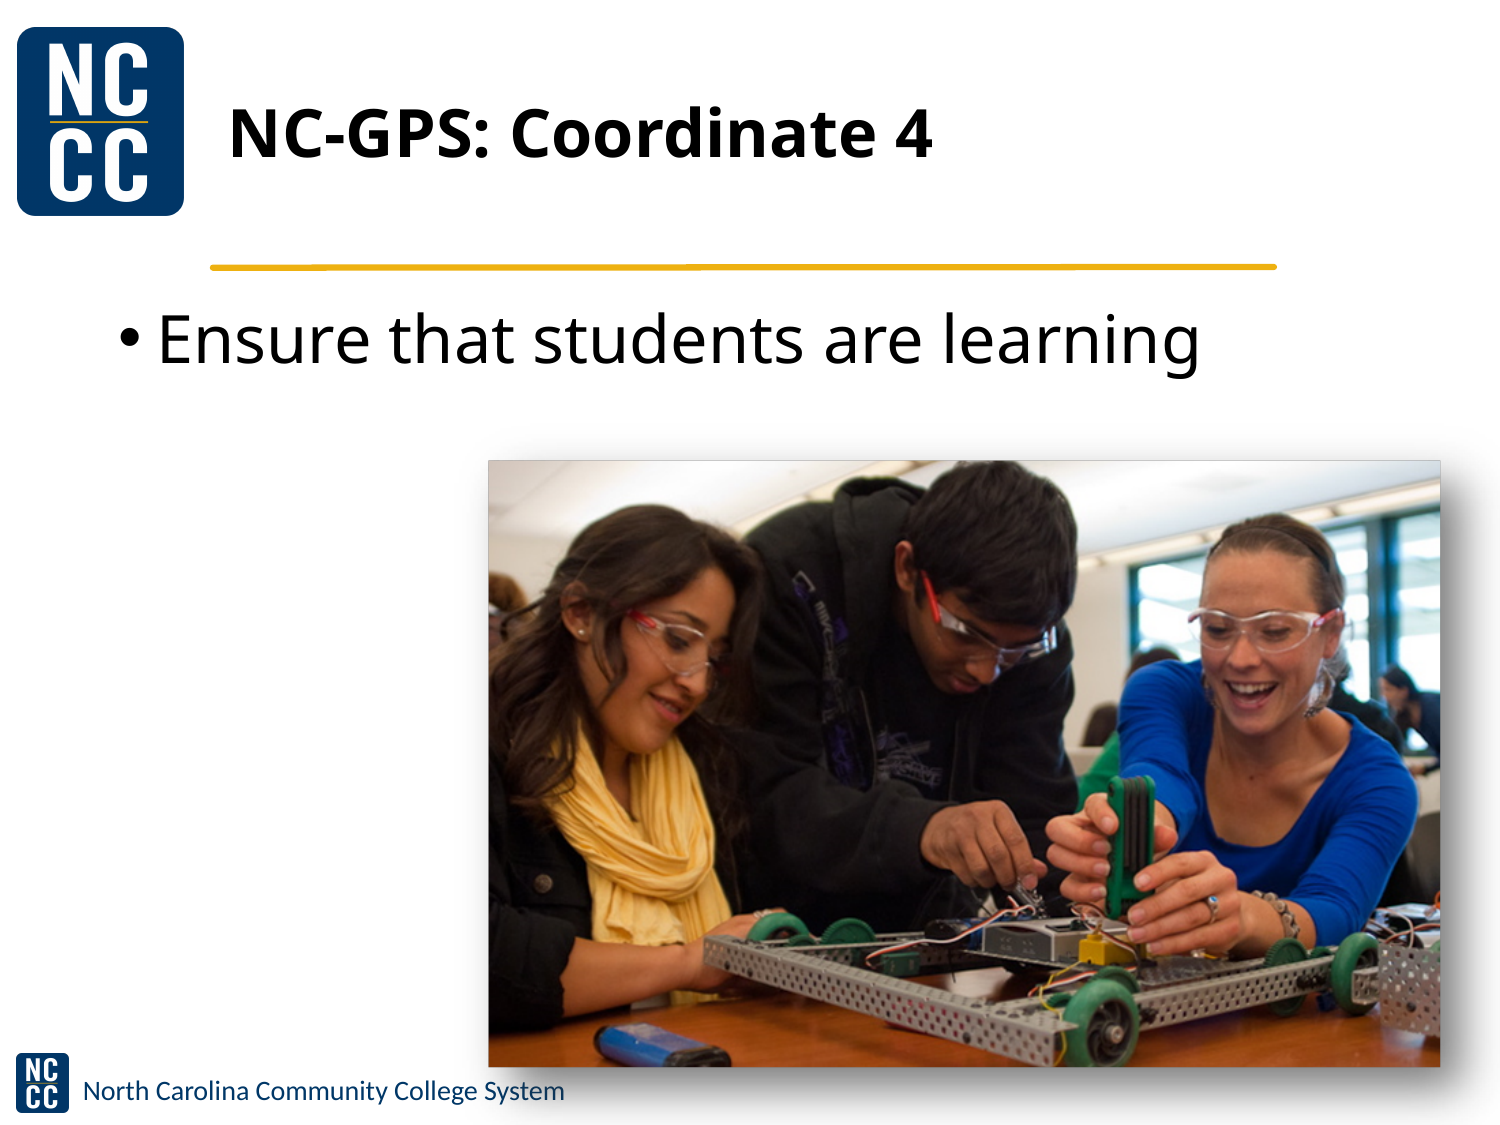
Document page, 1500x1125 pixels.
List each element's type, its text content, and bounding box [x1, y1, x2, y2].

title NC-GPS: Coordinate 4 [212, 27, 1421, 246]
picture [444, 417, 1500, 1125]
list Ensure that students are learning [103, 288, 1397, 1066]
picture [17, 27, 184, 216]
picture [16, 1053, 69, 1113]
